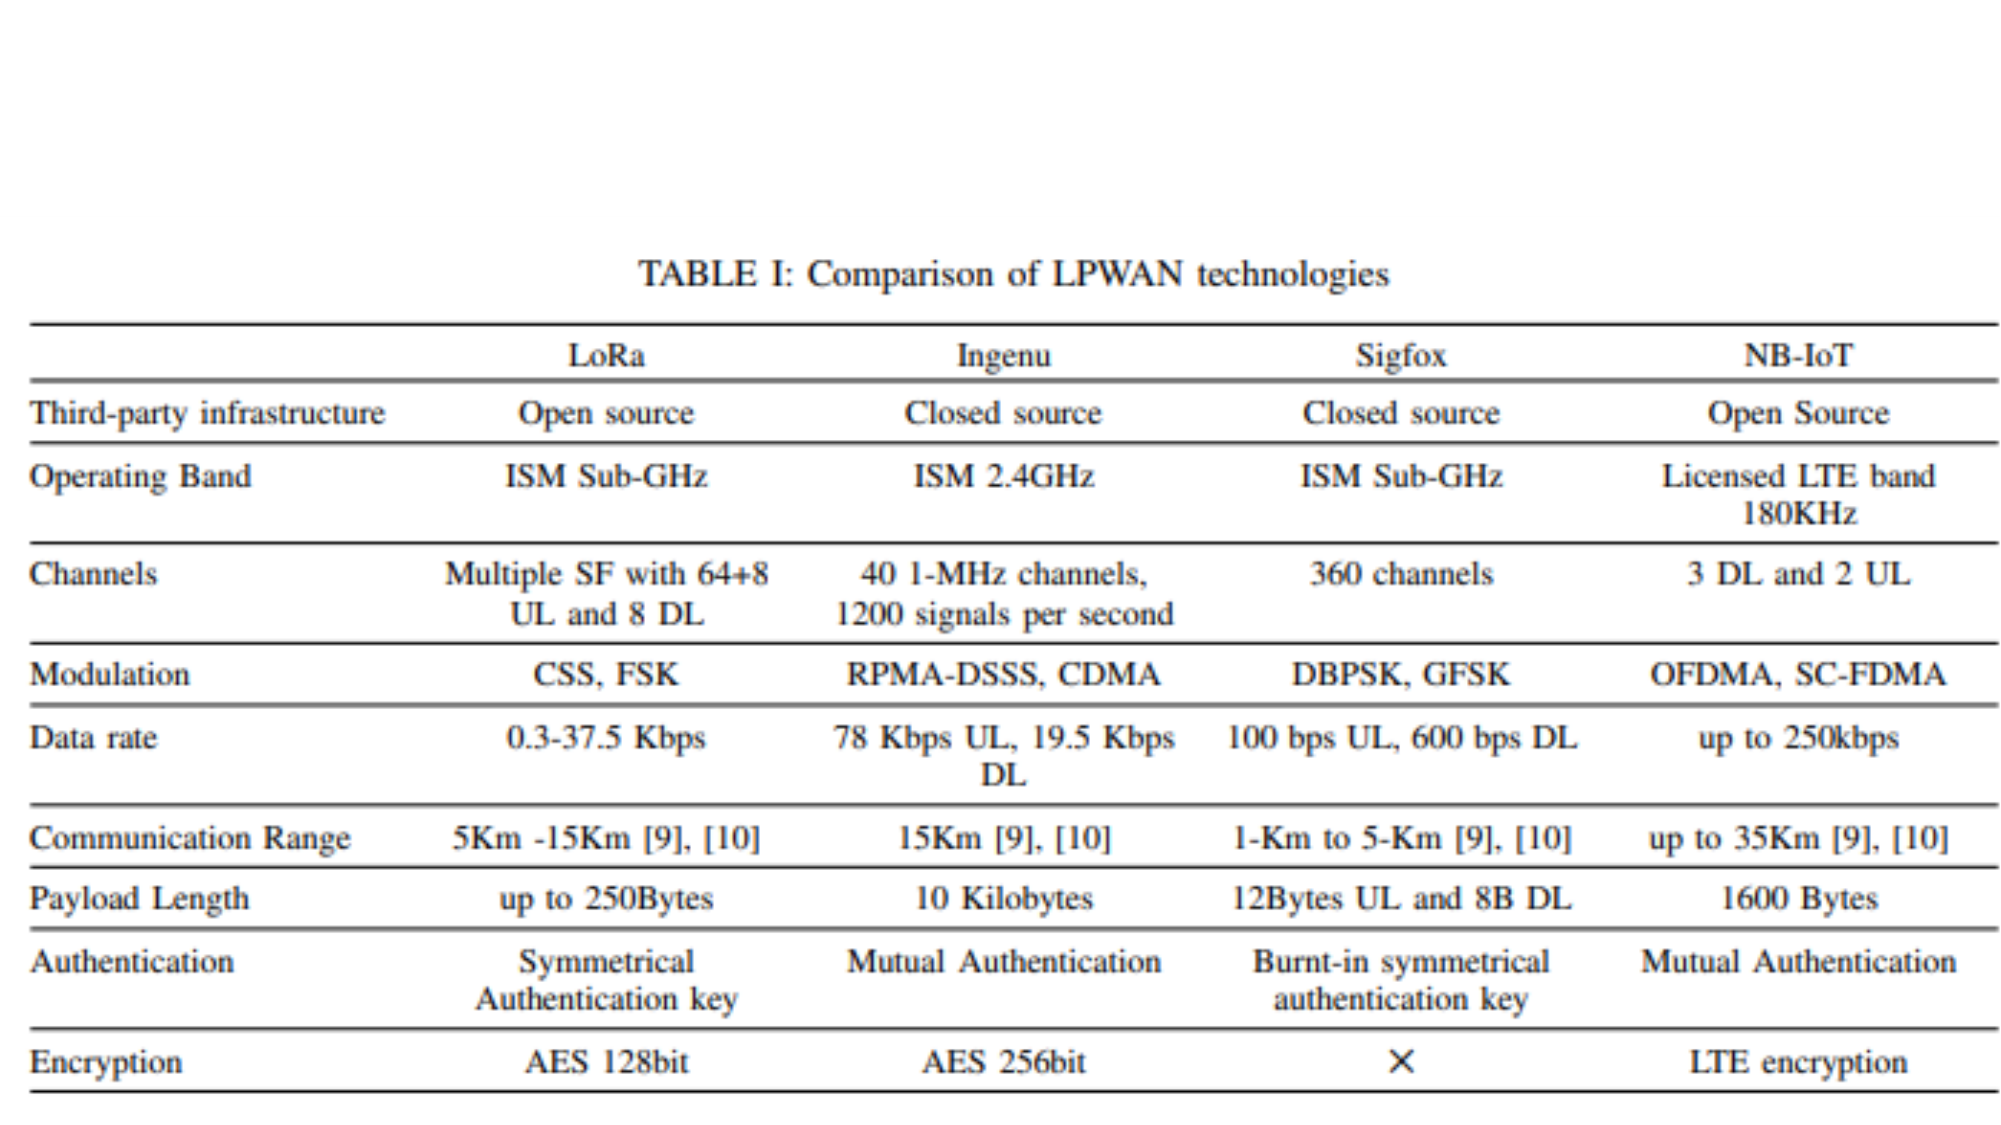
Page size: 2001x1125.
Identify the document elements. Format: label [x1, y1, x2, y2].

list [0, 215, 2000, 1114]
